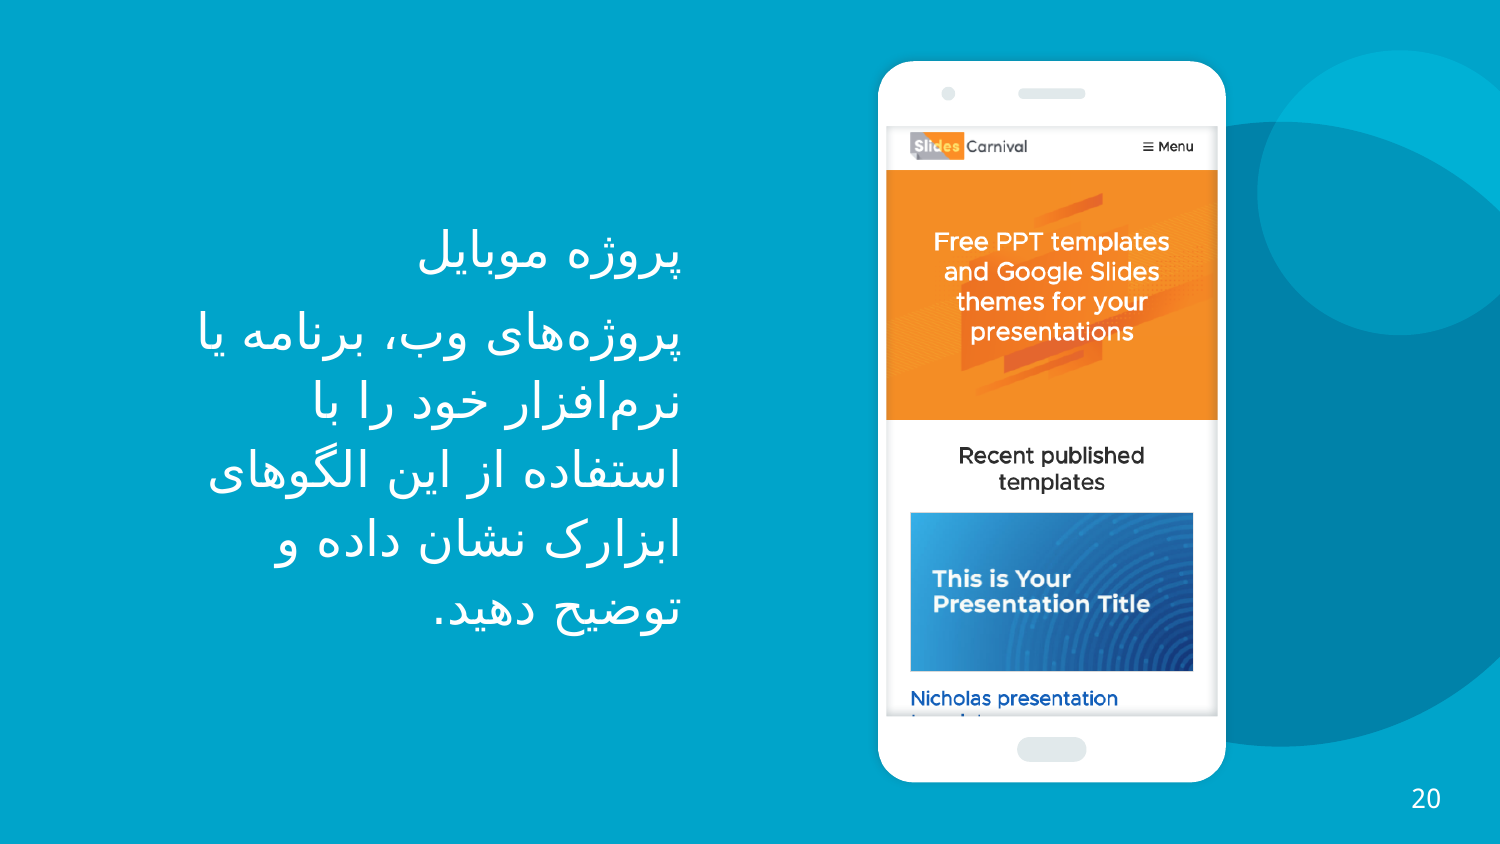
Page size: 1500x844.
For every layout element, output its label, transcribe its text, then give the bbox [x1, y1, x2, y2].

list پروژه موبایل پروژه‌های وب، برنامه یا نرم‌افزار خود را با استفاده از این الگوهای ابزارک نشان داده و توضیح دهید. [140, 61, 683, 783]
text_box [877, 60, 1227, 783]
slide_number 20 [1411, 775, 1469, 822]
